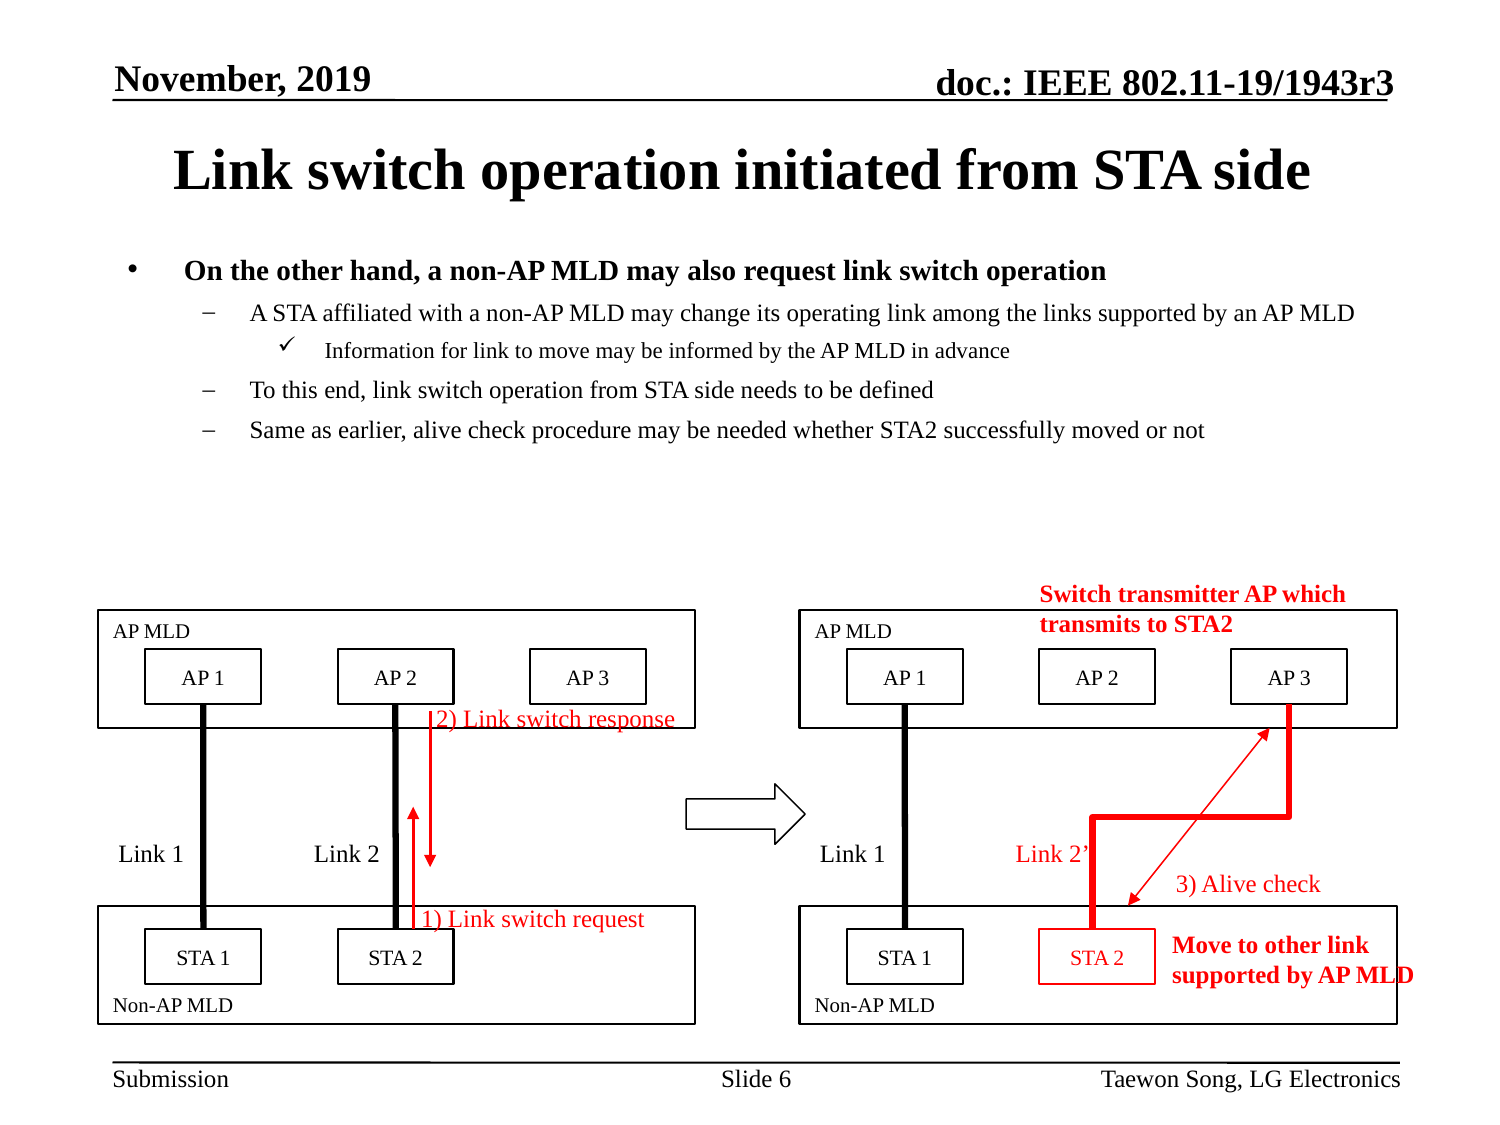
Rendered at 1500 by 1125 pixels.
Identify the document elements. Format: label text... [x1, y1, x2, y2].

title Link switch operation initiated from STA side [112, 112, 1388, 221]
text_box STA 1 [145, 928, 262, 985]
text_box 1) Link switch request [406, 895, 660, 940]
text_box AP 3 [1231, 648, 1348, 705]
text_box AP MLD [97, 609, 696, 728]
text_box Link 2’ [1000, 829, 1073, 875]
text_box AP 2 [337, 648, 454, 705]
text_box STA 1 [846, 928, 963, 985]
footer Taewon Song, LG Electronics [878, 1061, 1402, 1093]
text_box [1078, 717, 1304, 916]
list On the other hand, a non-AP MLD may also request link switch operation A STA affiliated with a non-AP MLD may change its operating link among the links supported by an AP MLD Information for link to move may be informed by the AP MLD in advance To this end, link switch operation from STA side needs to be defined Same as earlier, alive check procedure may be needed whether STA2 successfully moved or not [112, 243, 1388, 1000]
text_box AP 3 [529, 648, 646, 695]
text_box 2) Link switch response [421, 695, 691, 741]
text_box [1127, 727, 1270, 906]
text_box Non-AP MLD [799, 905, 1397, 1024]
text_box AP 1 [145, 648, 262, 705]
text_box STA 2 [1039, 928, 1156, 985]
text_box STA 2 [337, 928, 454, 985]
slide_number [114, 54, 423, 100]
text_box AP 2 [1039, 648, 1156, 705]
text_box Link 1 [805, 829, 900, 875]
text_box AP MLD [799, 609, 1397, 728]
text_box Move to other link supported by AP MLD [1157, 920, 1430, 996]
text_box Non-AP MLD [97, 905, 696, 1024]
text_box 3) Alive check [1308, 860, 1337, 905]
text_box Link 1 [103, 829, 198, 875]
text_box Switch transmitter AP which transmits to STA2 [1024, 570, 1402, 645]
slide_number Slide 6 [712, 1061, 800, 1123]
text_box AP 1 [846, 648, 963, 705]
text_box [686, 783, 806, 845]
text_box Link 2 [299, 829, 389, 875]
